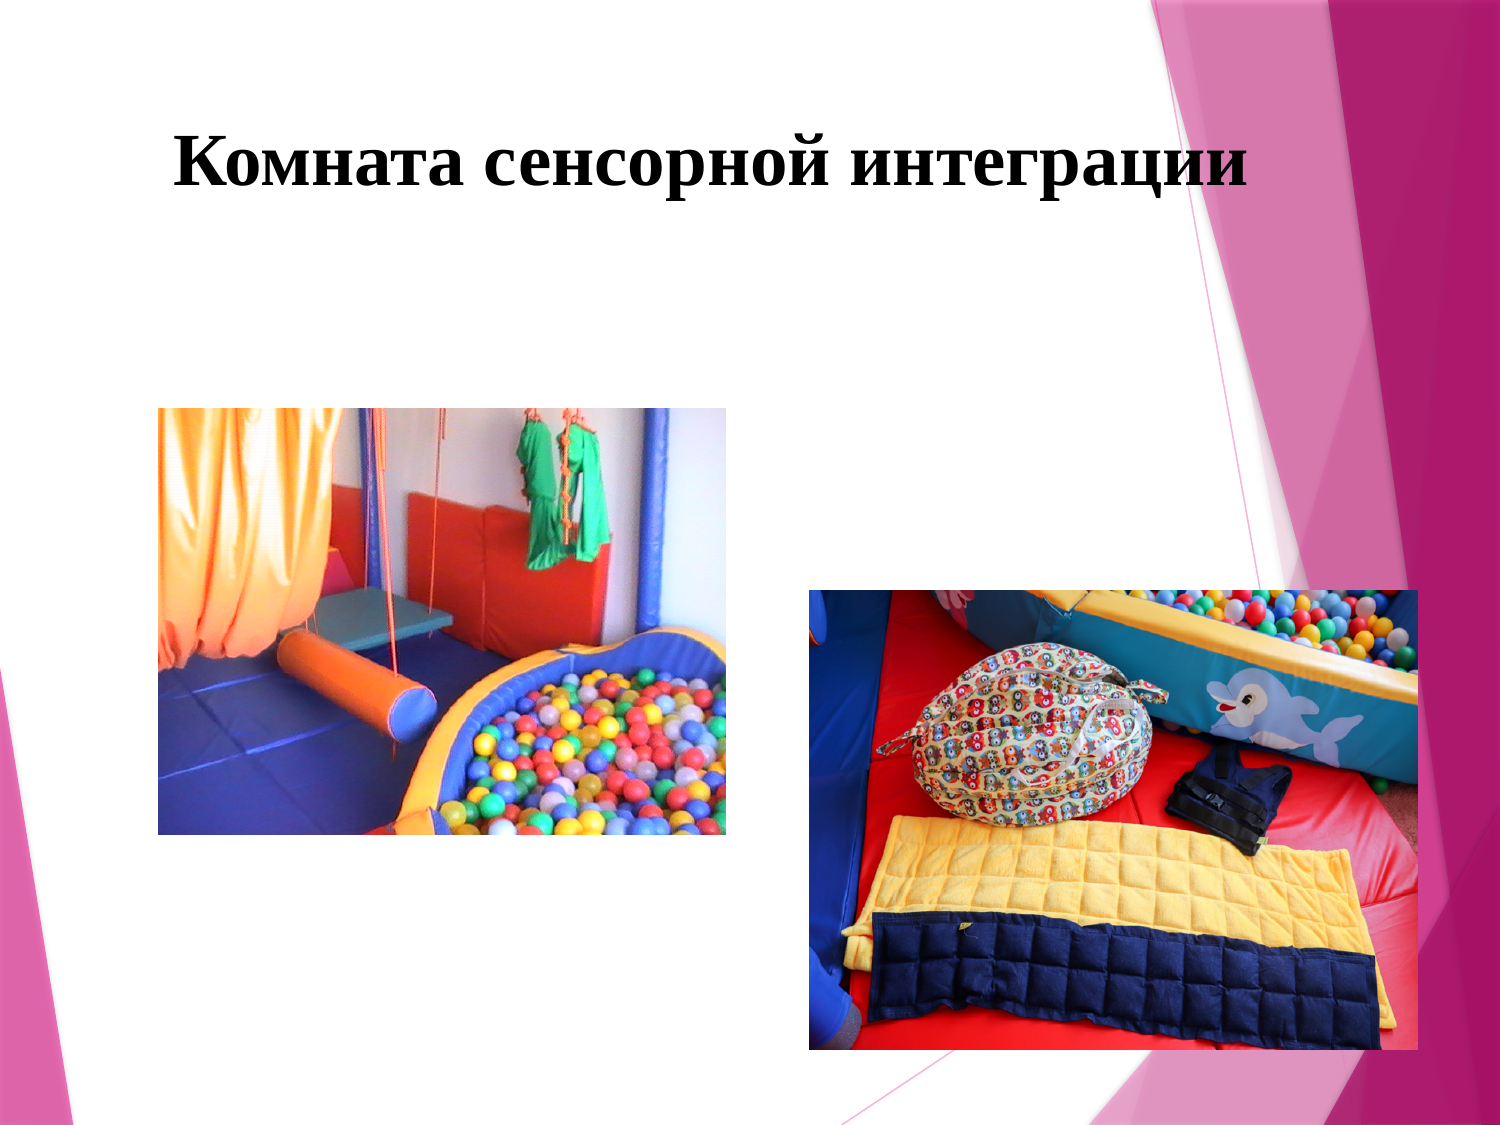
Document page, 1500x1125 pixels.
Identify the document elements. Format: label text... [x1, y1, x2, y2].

picture [808, 589, 1419, 1051]
picture [157, 408, 726, 835]
title Комната сенсорной интеграции [158, 90, 1268, 209]
